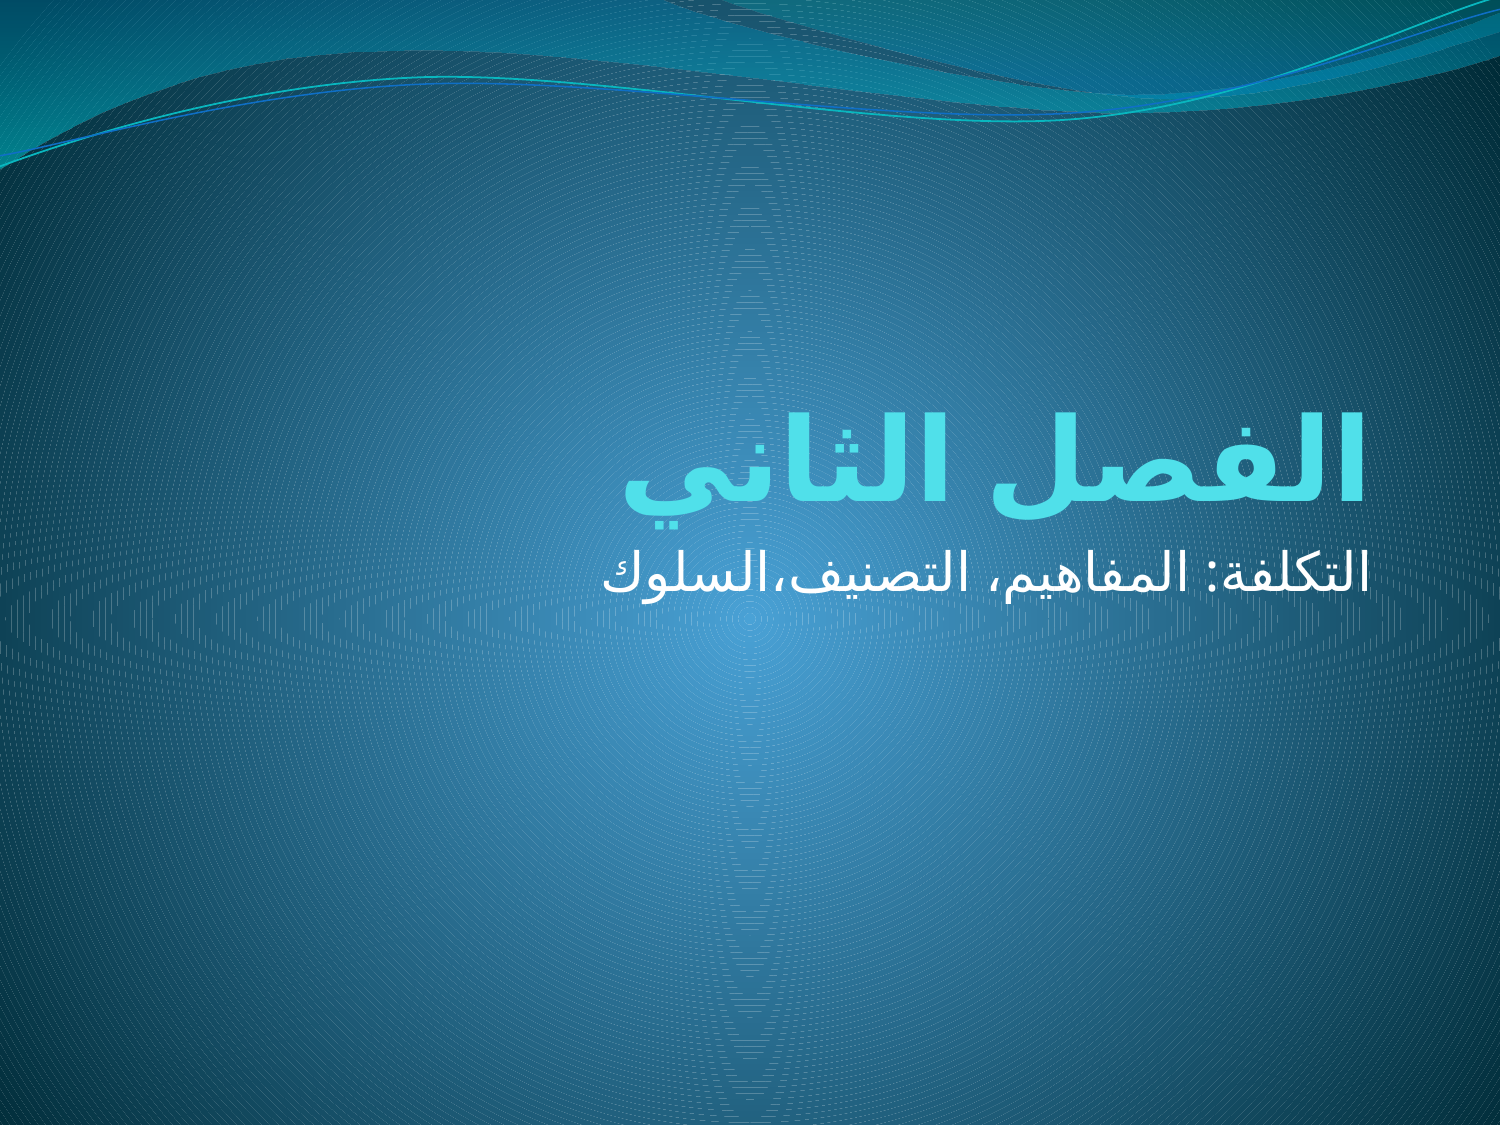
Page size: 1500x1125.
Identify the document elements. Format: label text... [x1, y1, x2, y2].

title الفصل الثاني [87, 224, 1376, 525]
subtitle التكلفة: المفاهيم، التصنيف،السلوك [87, 529, 1376, 818]
